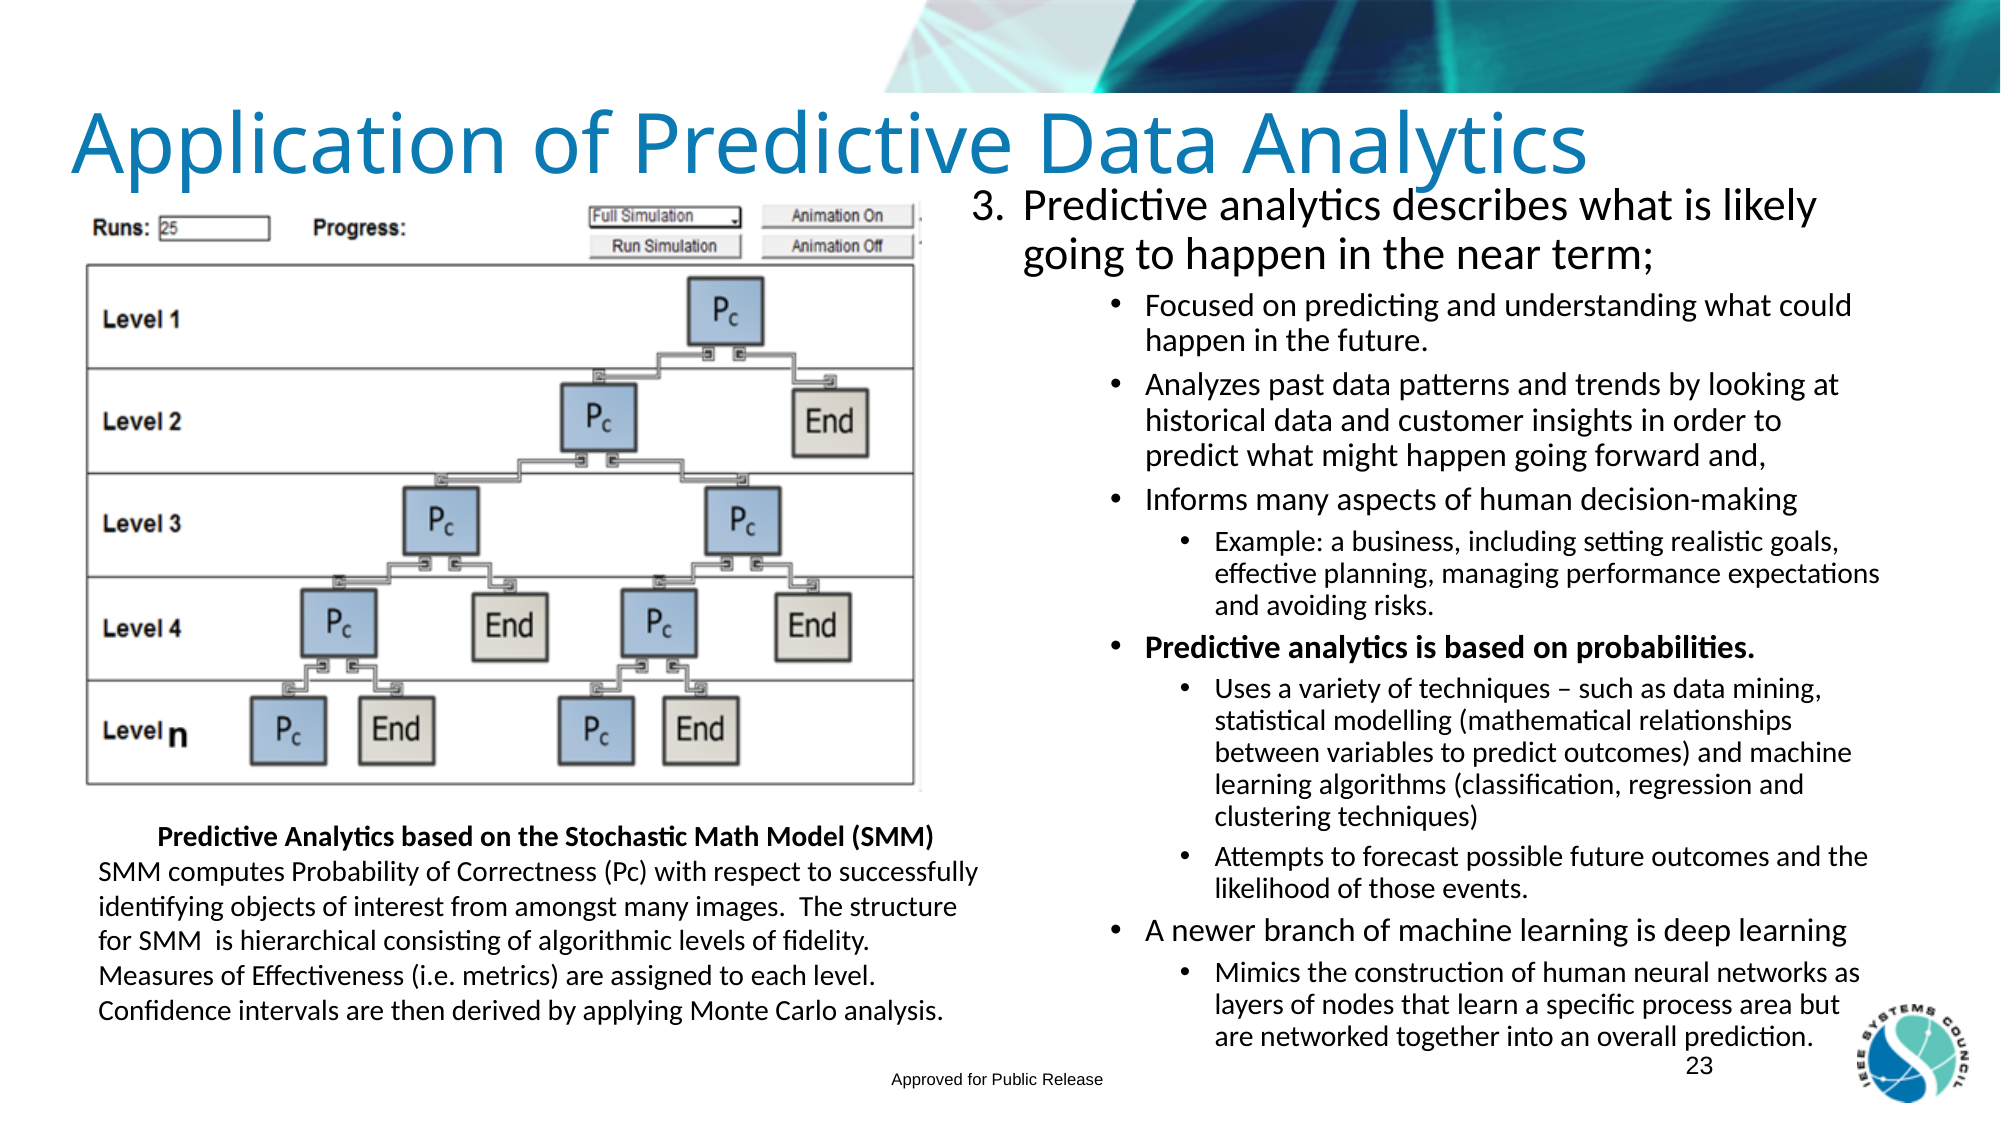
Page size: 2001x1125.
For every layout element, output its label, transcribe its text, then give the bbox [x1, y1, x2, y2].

picture [83, 201, 922, 792]
list Predictive analytics describes what is likely going to happen in the near term; Focused on predicting and understanding what could happen in the future. Analyzes past data patterns and trends by looking at historical data and customer insights in order to predict what might happen going forward and, Informs many aspects of human decision-making Example: a business, including setting realistic goals, effective planning, managing performance expectations and avoiding risks. Predictive analytics is based on probabilities. Uses a variety of techniques – such as data mining, statistical modelling (mathematical relationships between variables to predict outcomes) and machine learning algorithms (classification, regression and clustering techniques) Attempts to forecast possible future outcomes and the likelihood of those events. A newer branch of machine learning is deep learning Mimics the construction of human neural networks as layers of nodes that learn a specific process area but are networked together into an overall prediction. [955, 173, 1899, 1075]
picture [1857, 1004, 1969, 1103]
text_box Predictive Analytics based on the Stochastic Math Model (SMM) SMM computes Probability of Correctness (Pc) with respect to successfully identifying objects of interest from amongst many images. The structure for SMM is hierarchical consisting of algorithmic levels of fidelity. Measures of Effectiveness (i.e. metrics) are assigned to each level. Confidence intervals are then derived by applying Monte Carlo analysis. [83, 809, 1009, 1034]
text_box 23 [1670, 1042, 1740, 1103]
title Application of Predictive Data Analytics [56, 74, 1782, 220]
picture [0, 0, 2001, 93]
